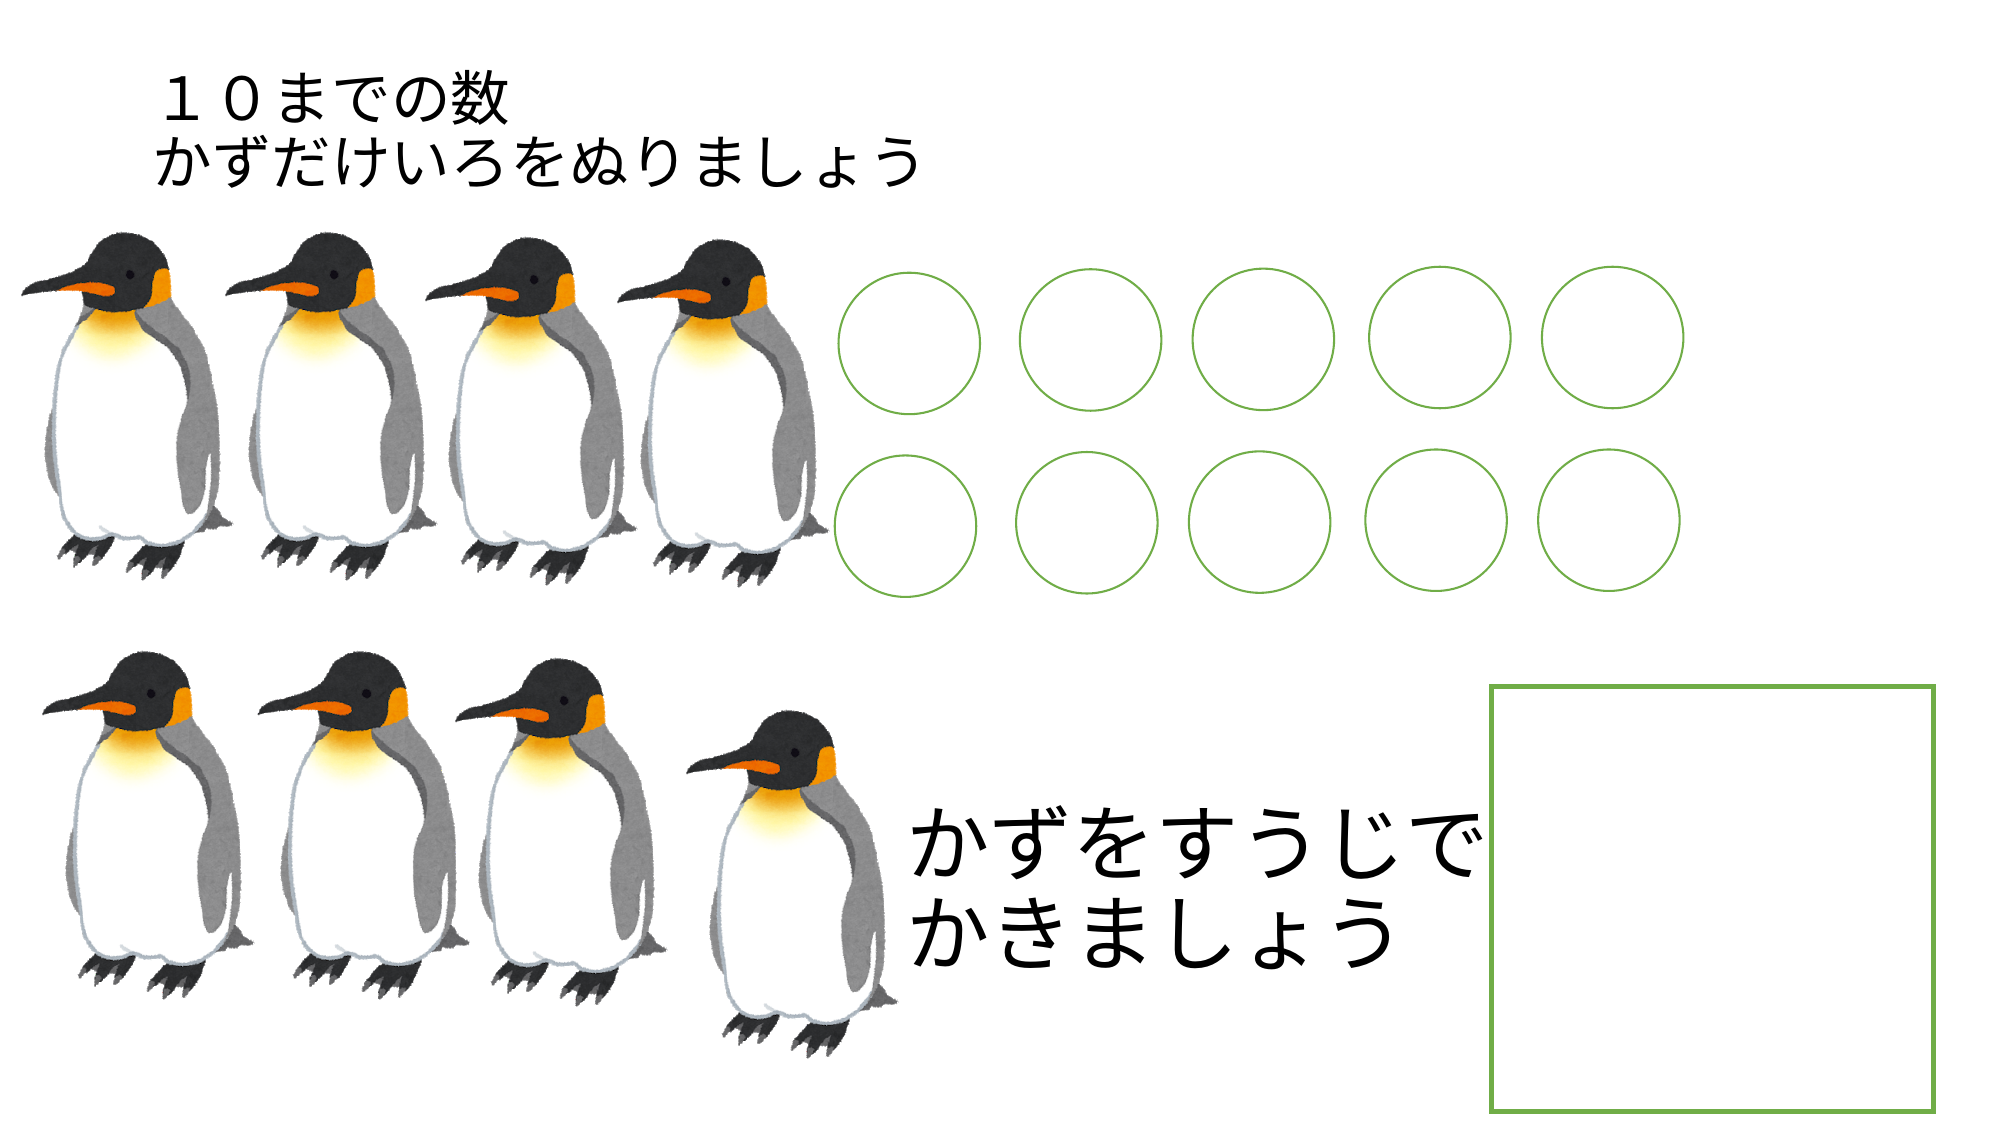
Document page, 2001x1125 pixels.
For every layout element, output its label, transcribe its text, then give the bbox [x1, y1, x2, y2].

text_box [1537, 448, 1681, 592]
text_box [1015, 450, 1159, 595]
text_box [1364, 448, 1508, 592]
text_box [1018, 268, 1163, 412]
title １０までの数 かずだけいろをぬりましょう [137, 59, 1863, 278]
text_box [1187, 450, 1332, 594]
picture [0, 214, 857, 593]
text_box かずをすうじで かきましょう [926, 746, 1490, 1039]
text_box [1368, 265, 1512, 410]
text_box [857, 271, 982, 416]
picture [16, 633, 926, 1064]
text_box [1490, 686, 1935, 1113]
text_box [1540, 265, 1685, 410]
text_box [857, 454, 978, 598]
text_box [1191, 267, 1336, 412]
